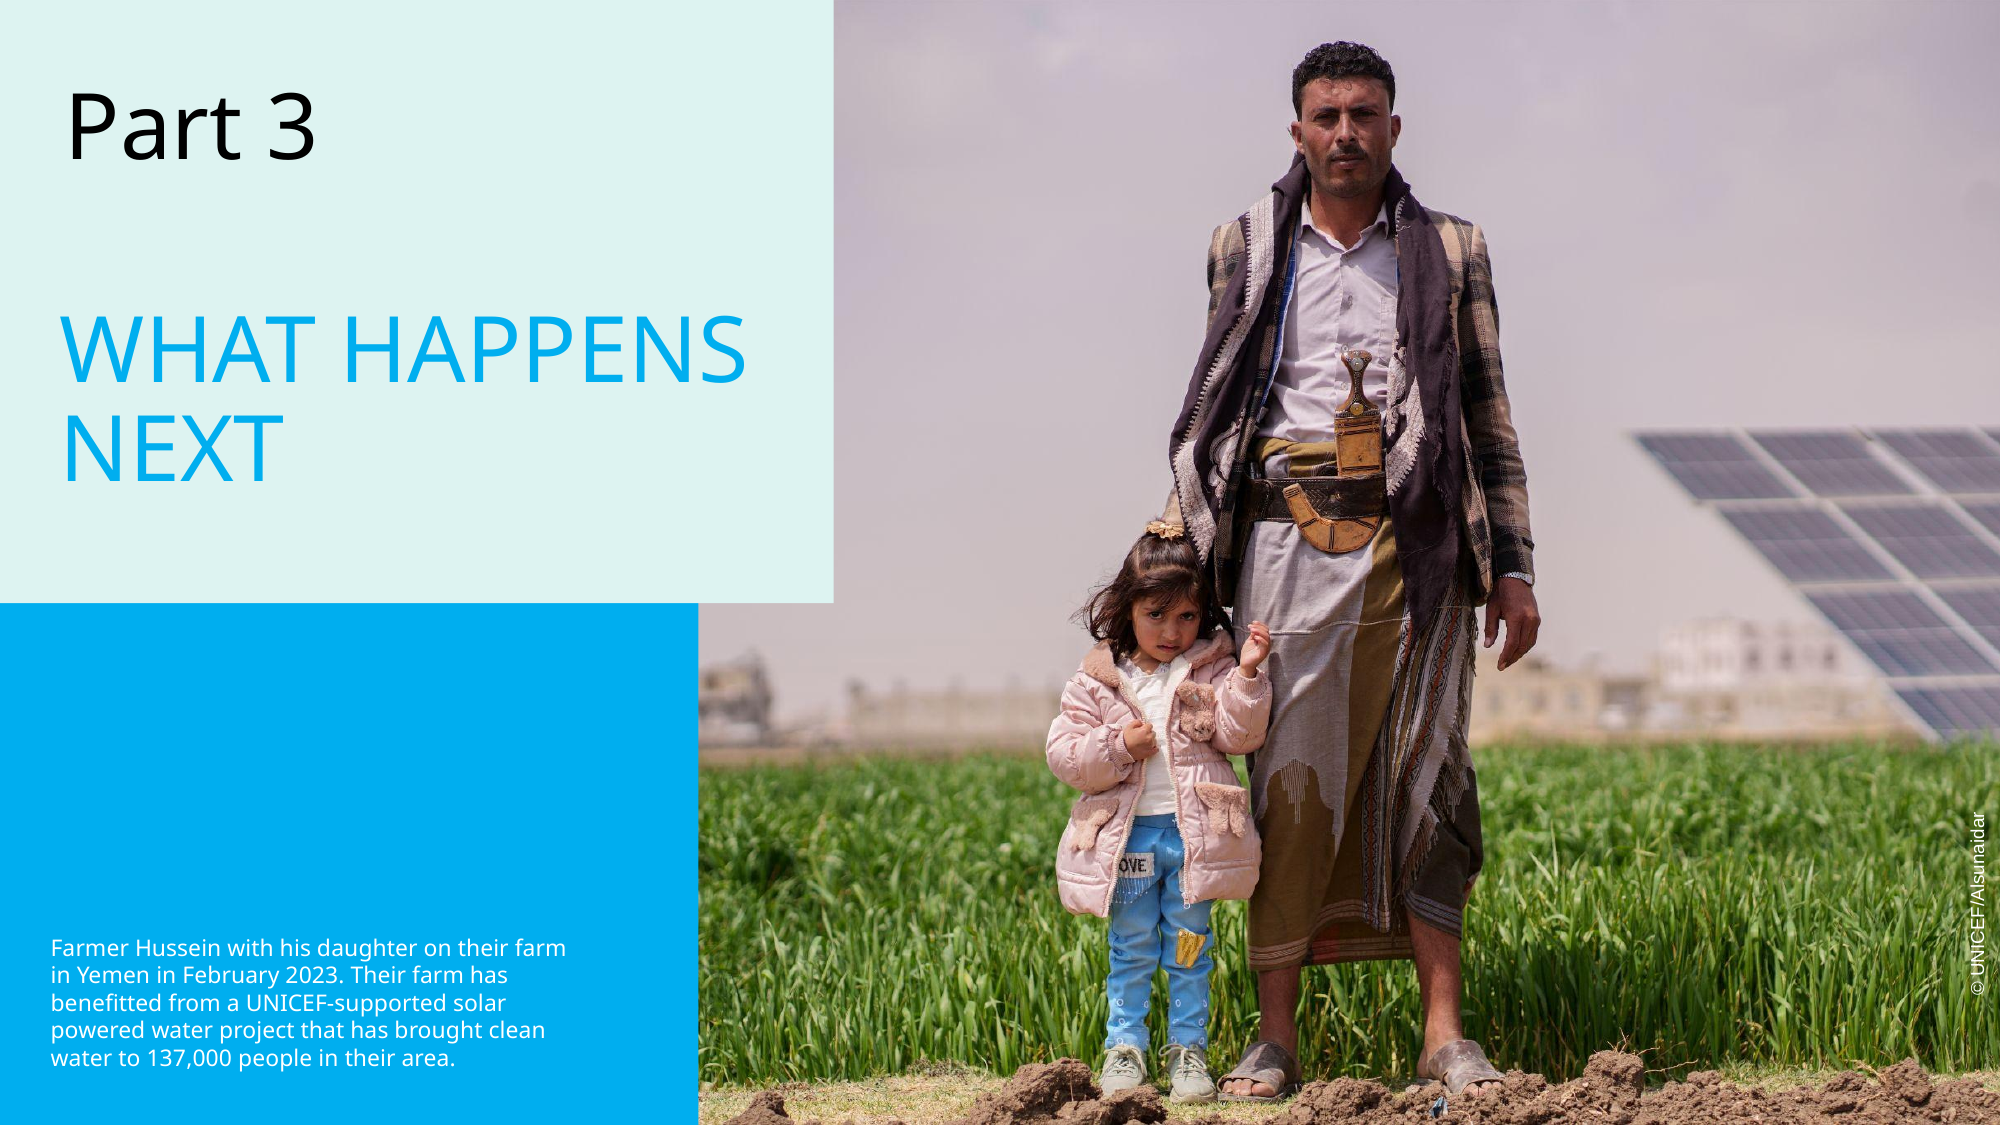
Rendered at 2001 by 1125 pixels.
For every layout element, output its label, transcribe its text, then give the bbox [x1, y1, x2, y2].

text_box [0, 0, 696, 604]
text_box WHAT HAPPENS NEXT [52, 222, 693, 583]
text_box Part 3 [64, 80, 596, 203]
text_box Farmer Hussein with his daughter on their farm in Yemen in February 2023. Their farm has benefitted from a UNICEF-supported solar powered water project that has brought clean water to 137,000 people in their area. [35, 918, 596, 1085]
picture [698, 0, 2000, 1125]
